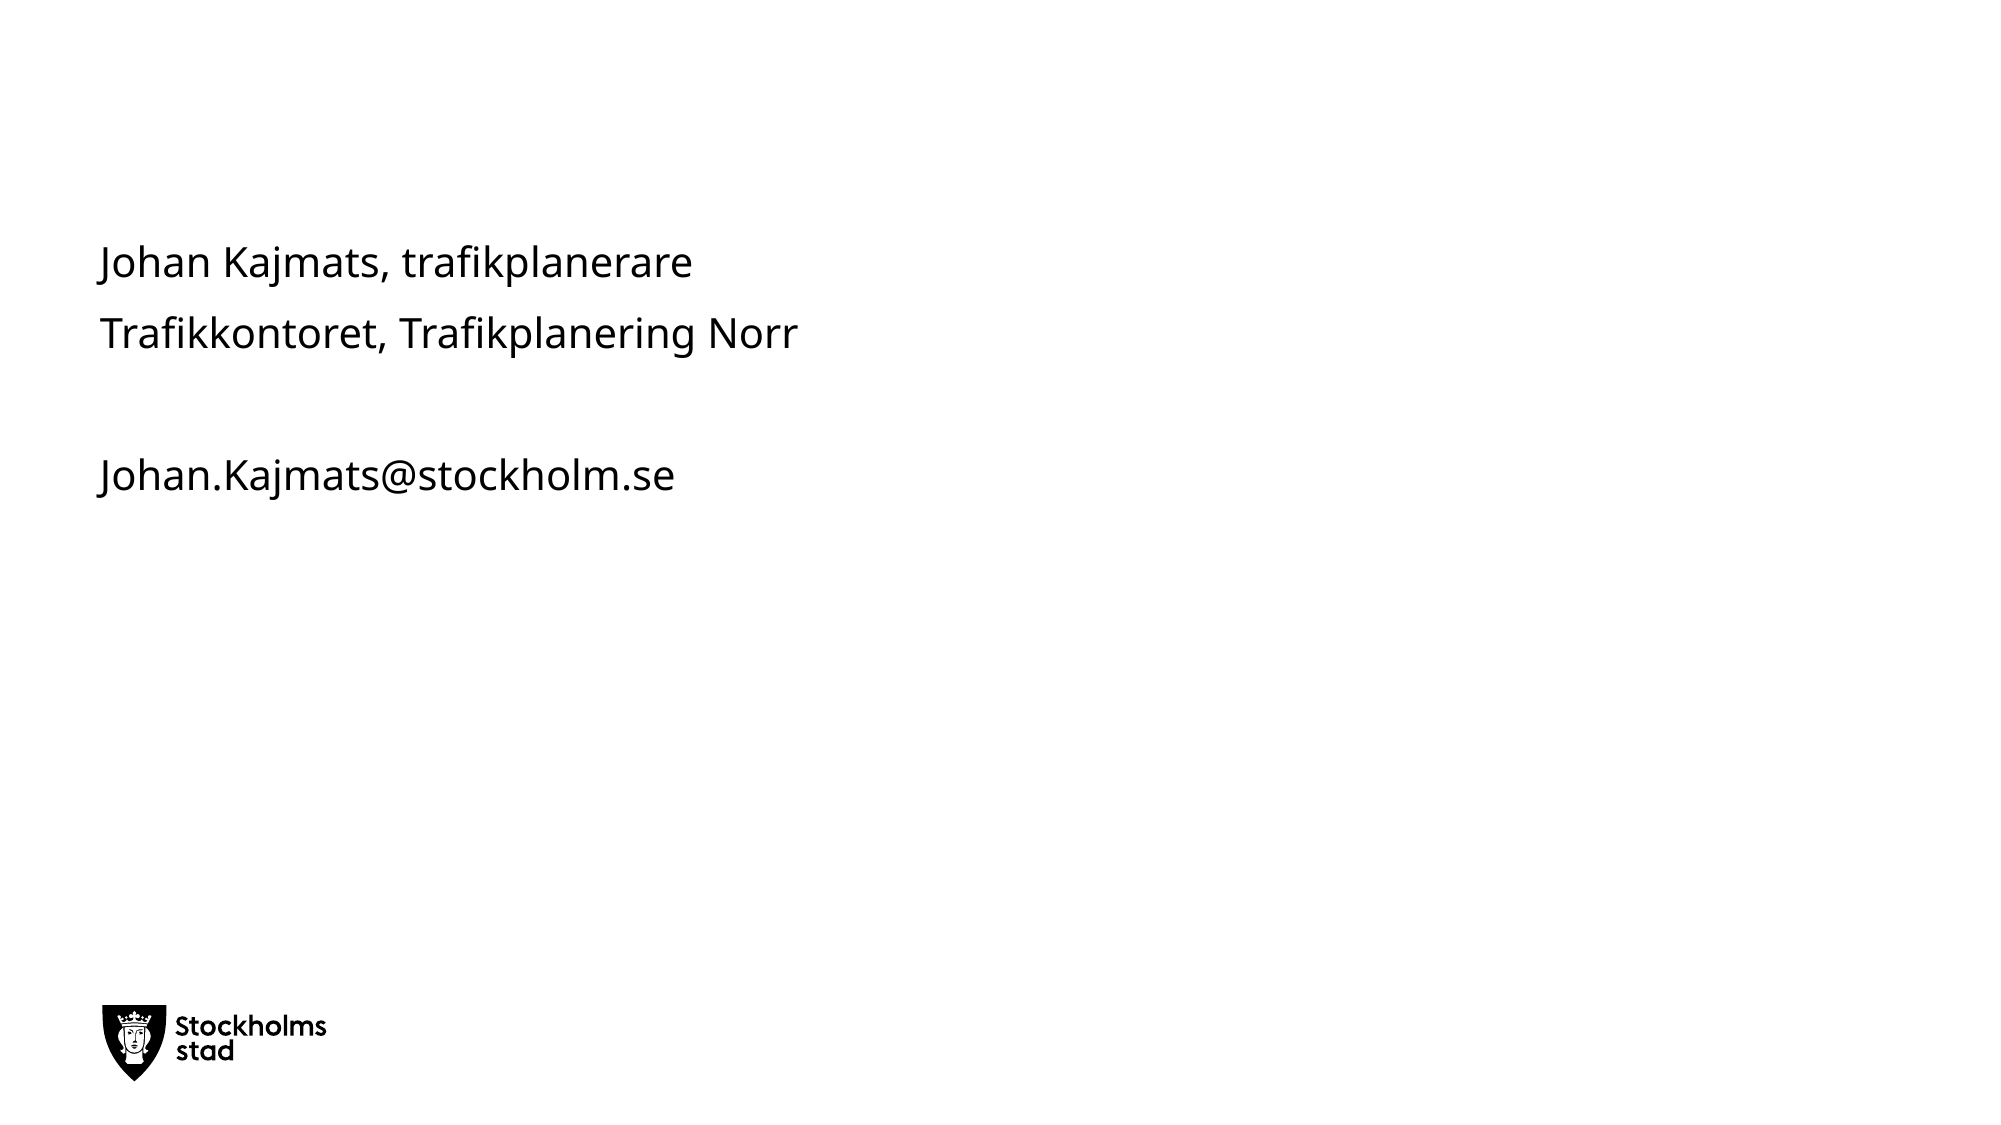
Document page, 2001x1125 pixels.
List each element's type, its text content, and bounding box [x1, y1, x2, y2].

text_box Johan Kajmats, trafikplanerare Trafikkontoret, Trafikplanering Norr Johan.Kajmats@stockholm.se [99, 236, 1297, 524]
